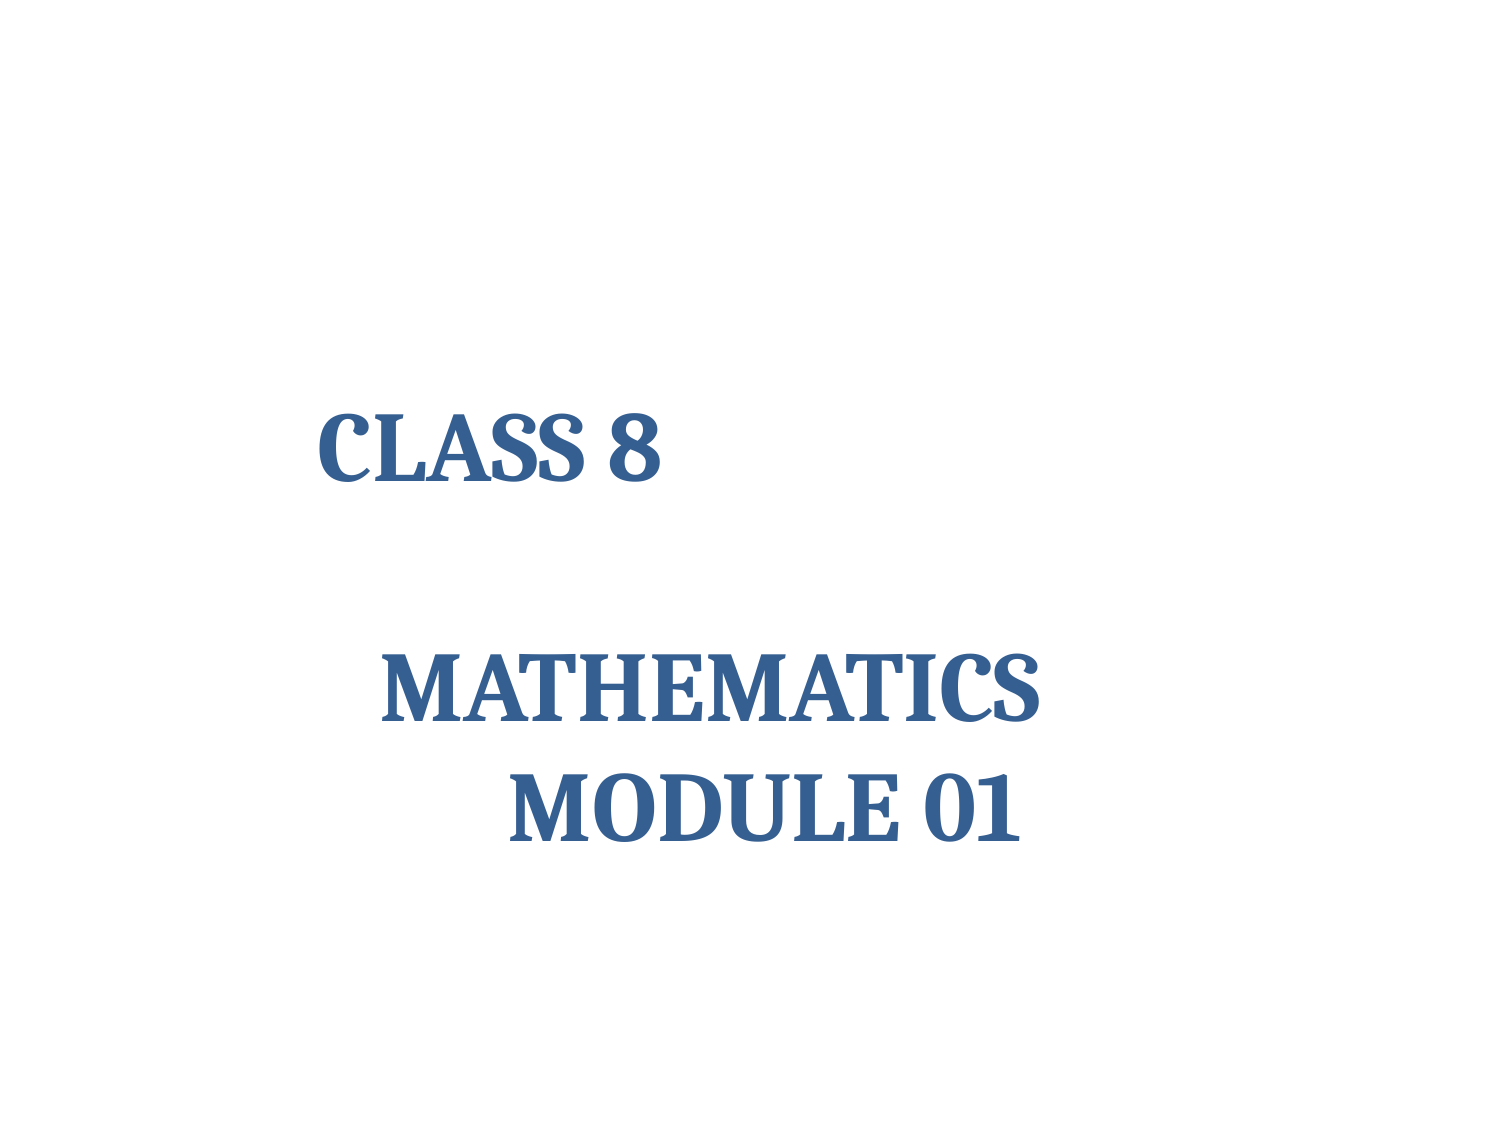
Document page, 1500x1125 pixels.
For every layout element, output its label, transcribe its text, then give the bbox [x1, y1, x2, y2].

text_box CLASS 8 MATHEMATICS MODULE 01 [70, 331, 1395, 981]
